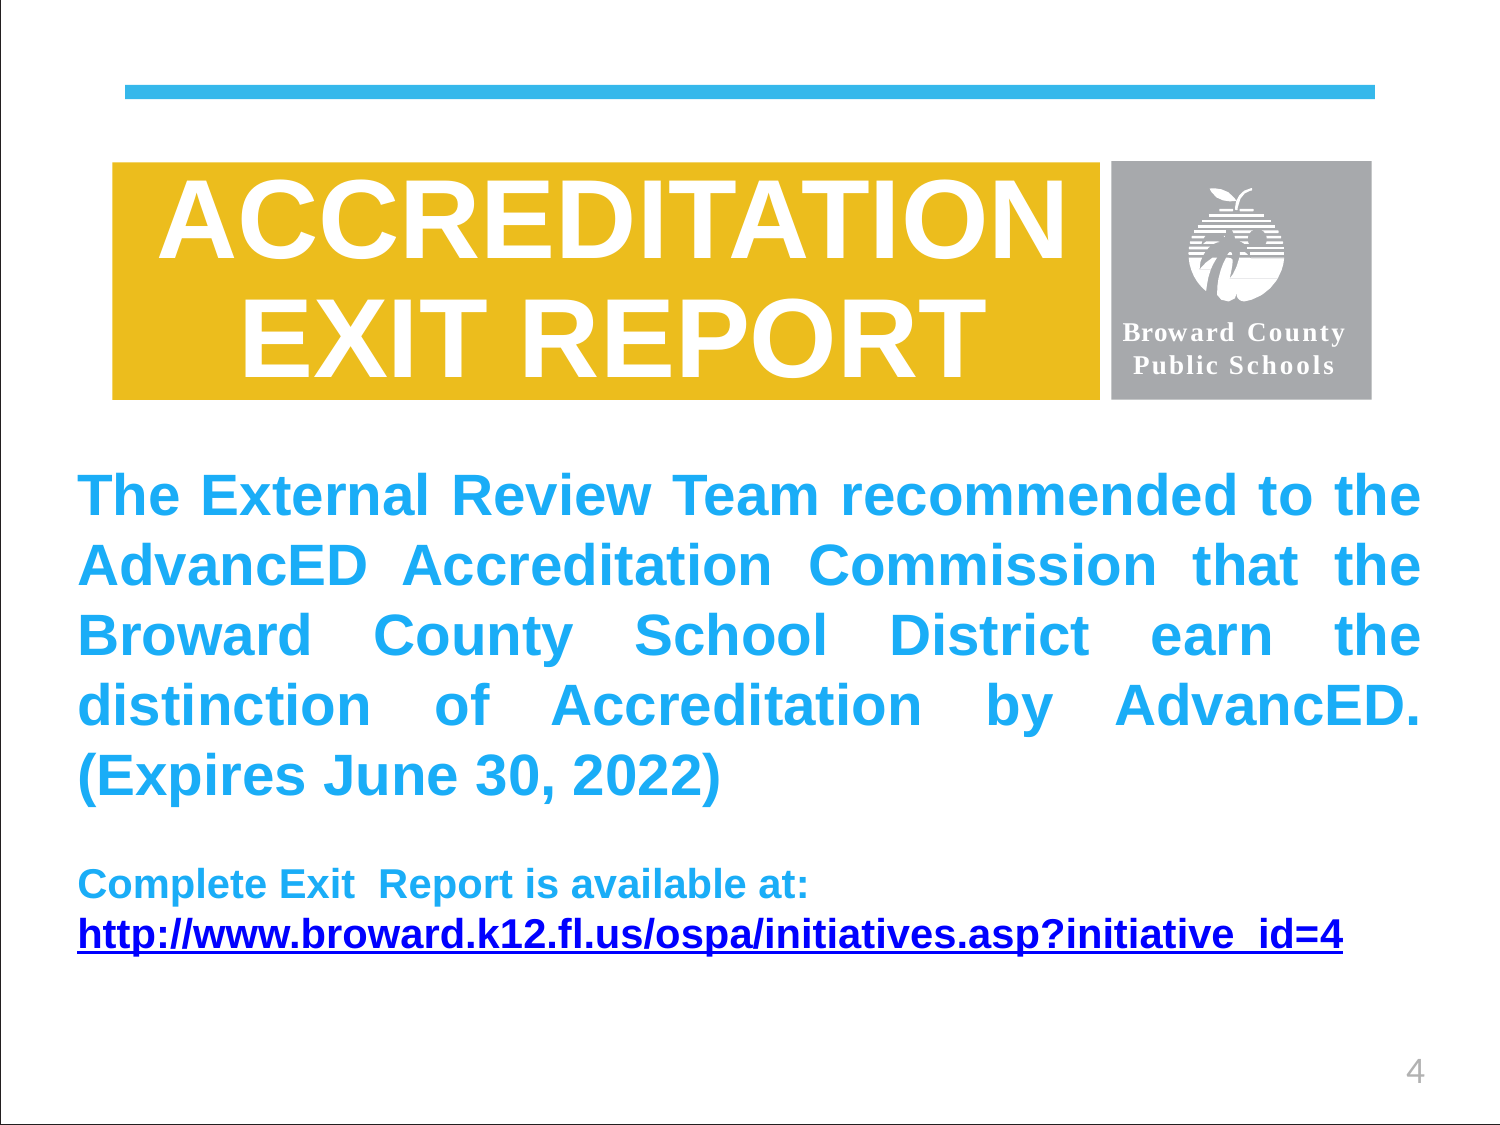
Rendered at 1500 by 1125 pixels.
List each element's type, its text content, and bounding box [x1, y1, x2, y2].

text_box [1239, 208, 1254, 212]
text_box ACCREDITATION EXIT REPORT [137, 162, 1088, 401]
text_box [1088, 162, 1100, 400]
text_box [1217, 257, 1285, 302]
text_box [1261, 230, 1279, 234]
text_box [1234, 235, 1249, 239]
text_box [0, 0, 1500, 1125]
text_box [1191, 235, 1206, 239]
text_box [125, 84, 1375, 100]
text_box [1188, 246, 1210, 250]
text_box [1232, 230, 1254, 234]
text_box [1219, 208, 1234, 212]
text_box The External Review Team recommended to the AdvancED Accreditation Commission that the Broward County School District earn the distinction of Accreditation by AdvancED. (Expires June 30, 2022) Complete Exit Report is available at: http://www.broward.k12.fl.us/ospa/initiatives.asp?initiative_id=4 [62, 450, 1438, 1105]
text_box Broward County Public Schools [1120, 313, 1353, 380]
text_box [1188, 257, 1218, 291]
text_box [1209, 188, 1236, 202]
text_box [1266, 235, 1282, 239]
text_box [1235, 187, 1253, 211]
